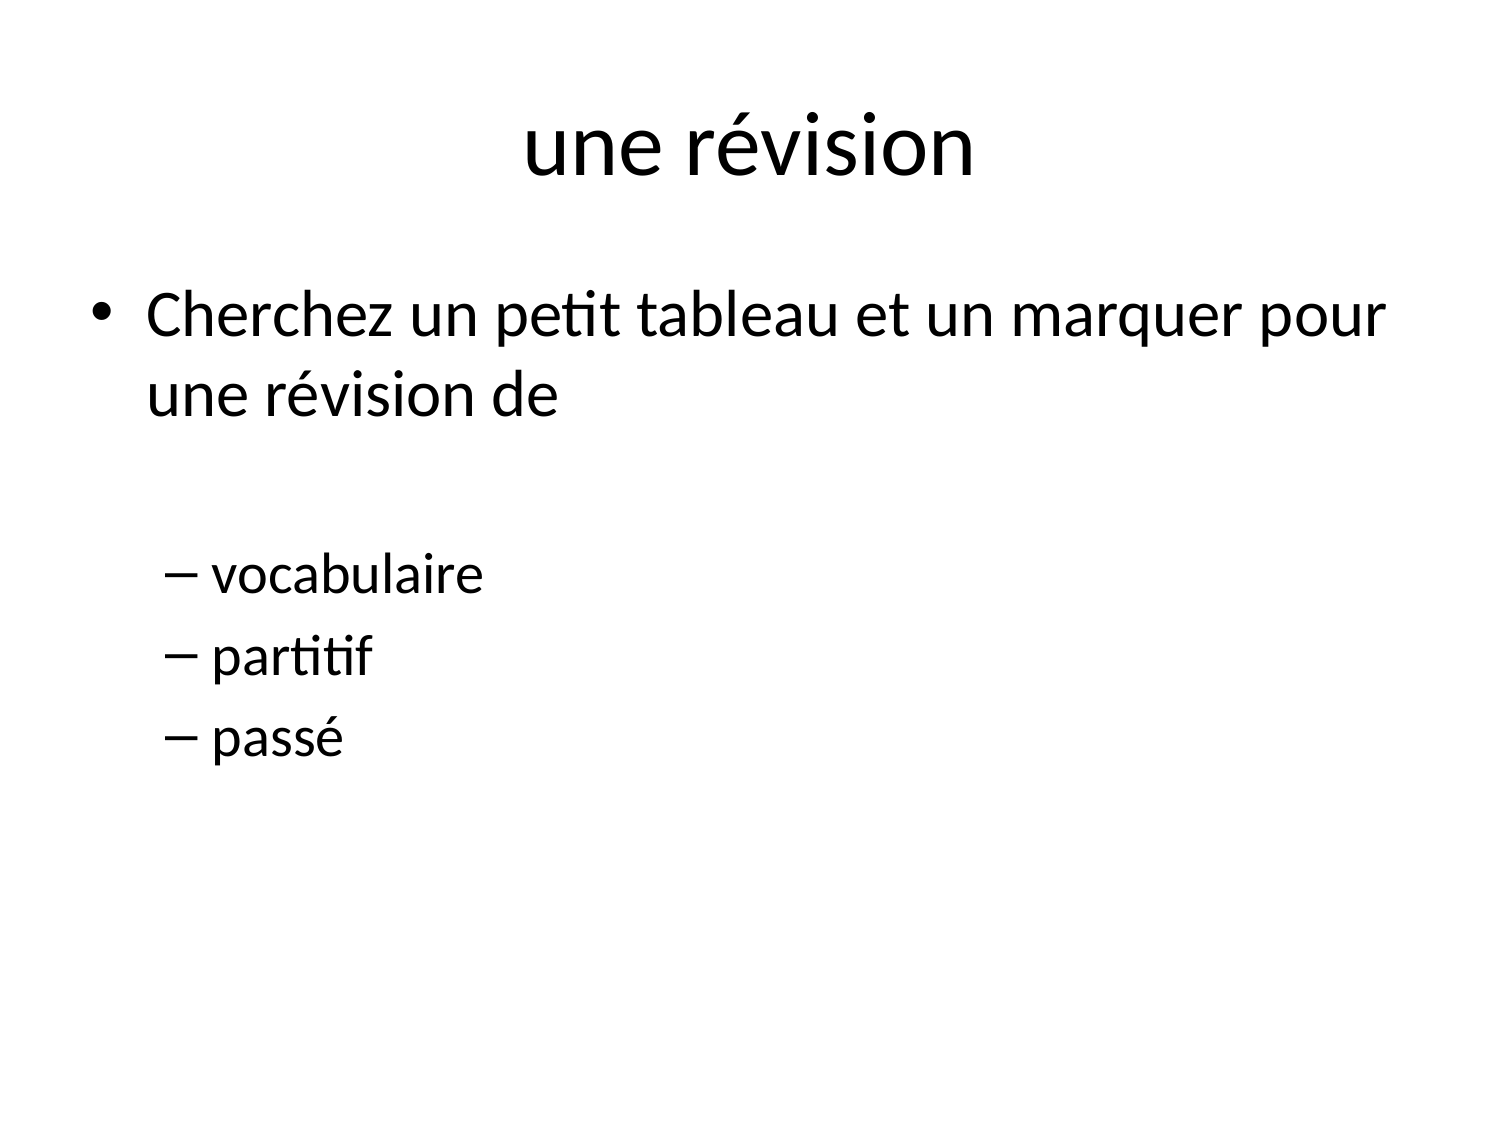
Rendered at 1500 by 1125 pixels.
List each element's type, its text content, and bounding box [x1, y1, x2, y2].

title une révision [74, 44, 1426, 233]
list Cherchez un petit tableau et un marquer pour une révision de vocabulaire partitif passé [74, 262, 1426, 1006]
